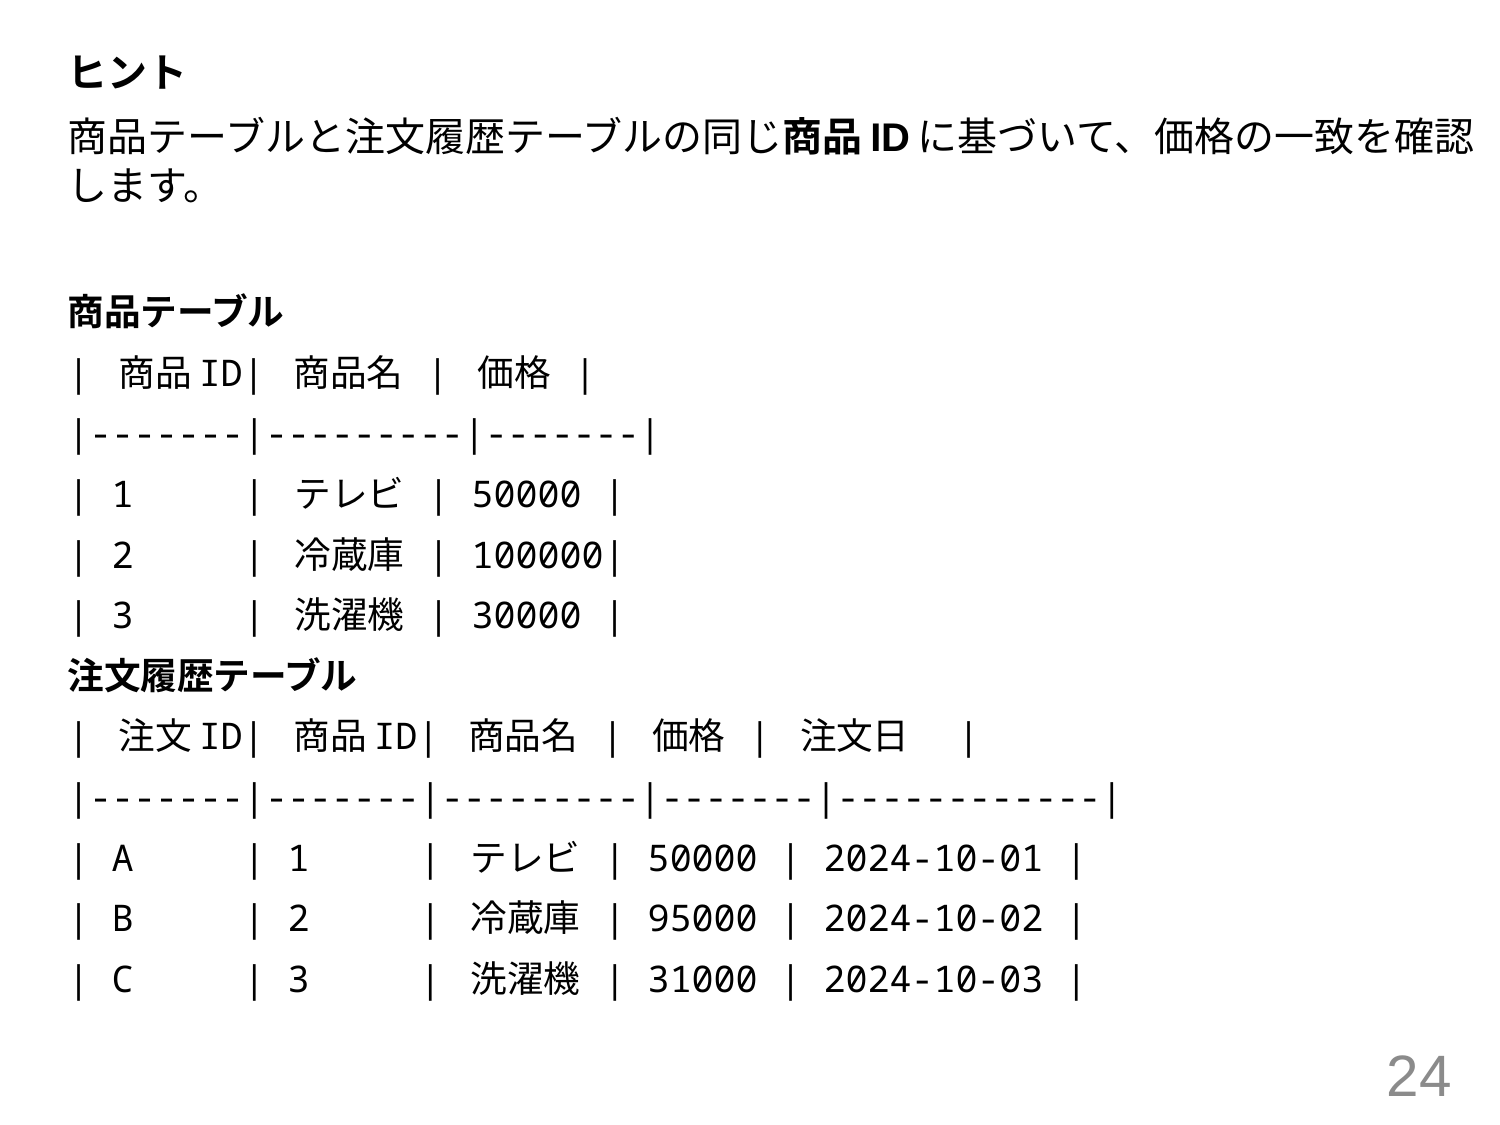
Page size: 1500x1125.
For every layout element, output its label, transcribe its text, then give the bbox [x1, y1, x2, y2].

list ヒント 商品テーブルと注文履歴テーブルの同じ商品IDに基づいて、価格の一致を確認します。 商品テーブル | 商品ID| 商品名 | 価格 | |-------|---------|-------| | 1 | テレビ | 50000 | | 2 | 冷蔵庫 | 100000| | 3 | 洗濯機 | 30000 | 注文履歴テーブル | 注文ID| 商品ID| 商品名 | 価格 | 注文日 | |-------|-------|---------|-------|------------| | A | 1 | テレビ | 50000 | 2024-10-01 | | B | 2 | 冷蔵庫 | 95000 | 2024-10-02 | | C | 3 | 洗濯機 | 31000 | 2024-10-03 | [52, 39, 1500, 1014]
slide_number 24 [1129, 1042, 1467, 1103]
